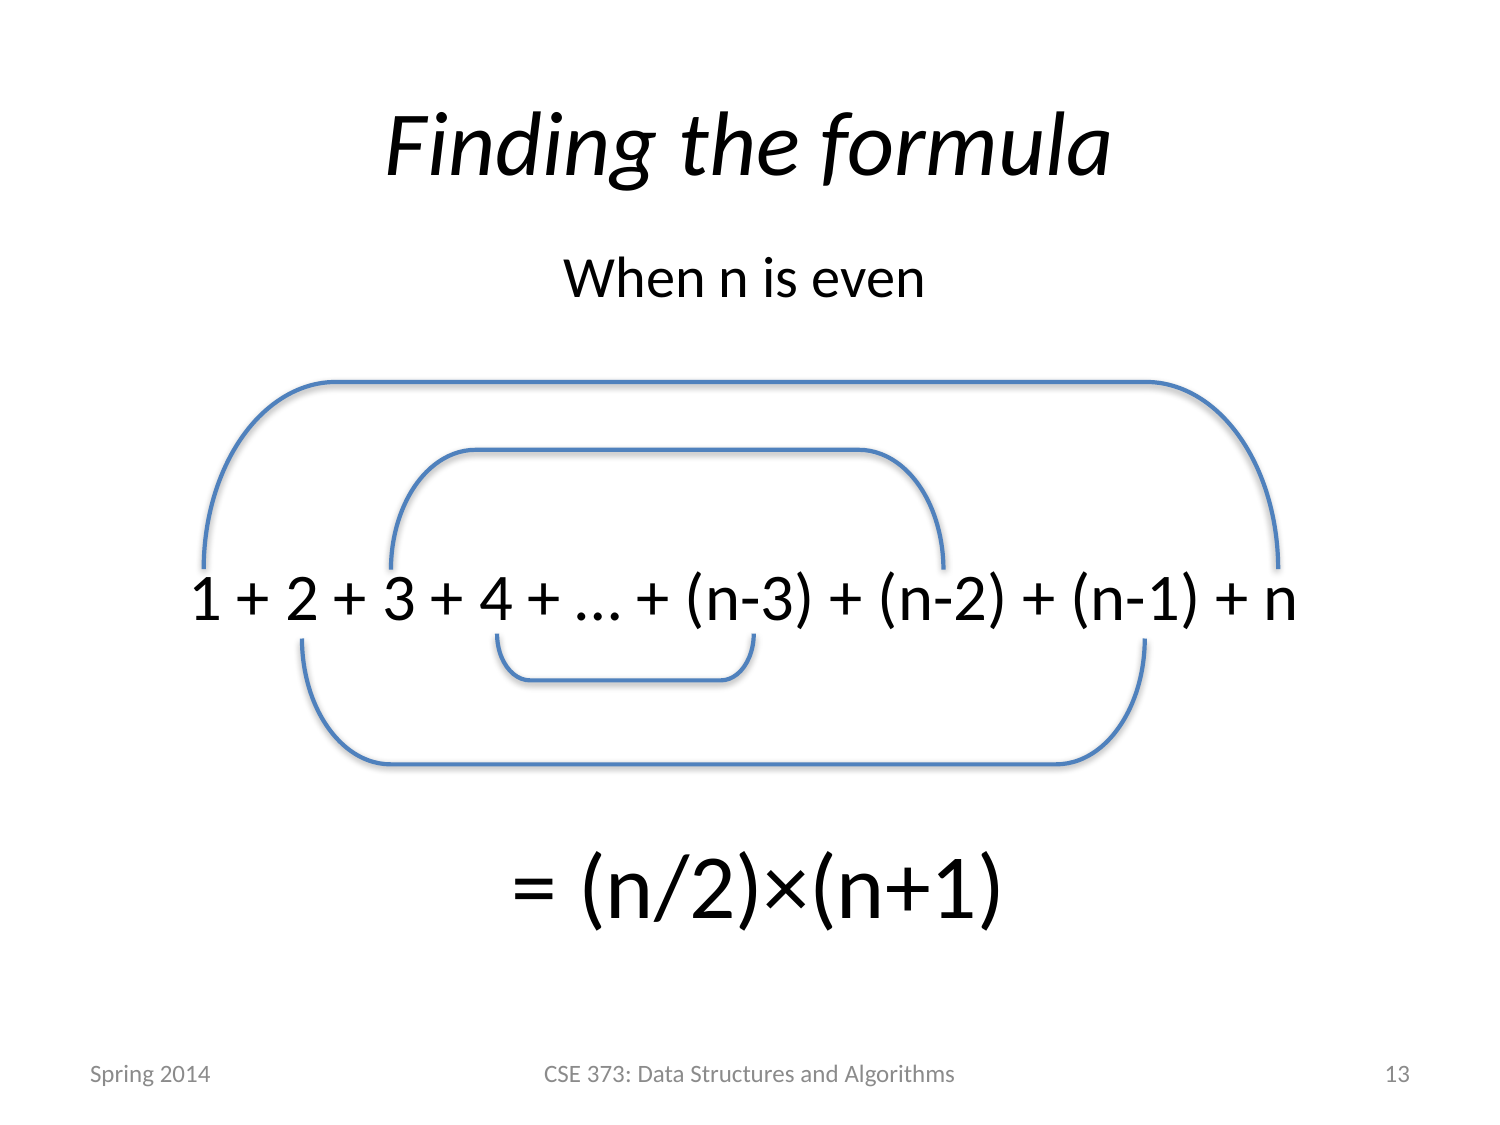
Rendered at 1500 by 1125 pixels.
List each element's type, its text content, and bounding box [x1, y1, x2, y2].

slide_number 14 [1074, 1042, 1425, 1103]
text_box [299, 638, 1147, 767]
list 1 + 2 + 3 + 4 + … + (n-3) + (n-2) + (n-1) + n [173, 545, 1323, 653]
text_box When n is even [548, 231, 959, 317]
text_box [201, 379, 1281, 570]
text_box = (n/2)×(n+1) [497, 819, 1056, 944]
slide_number Spring 2014 [75, 1042, 425, 1103]
title Finding the formula [75, 45, 1425, 233]
footer CSE 373: Data Structures and Algorithms [512, 1042, 988, 1103]
